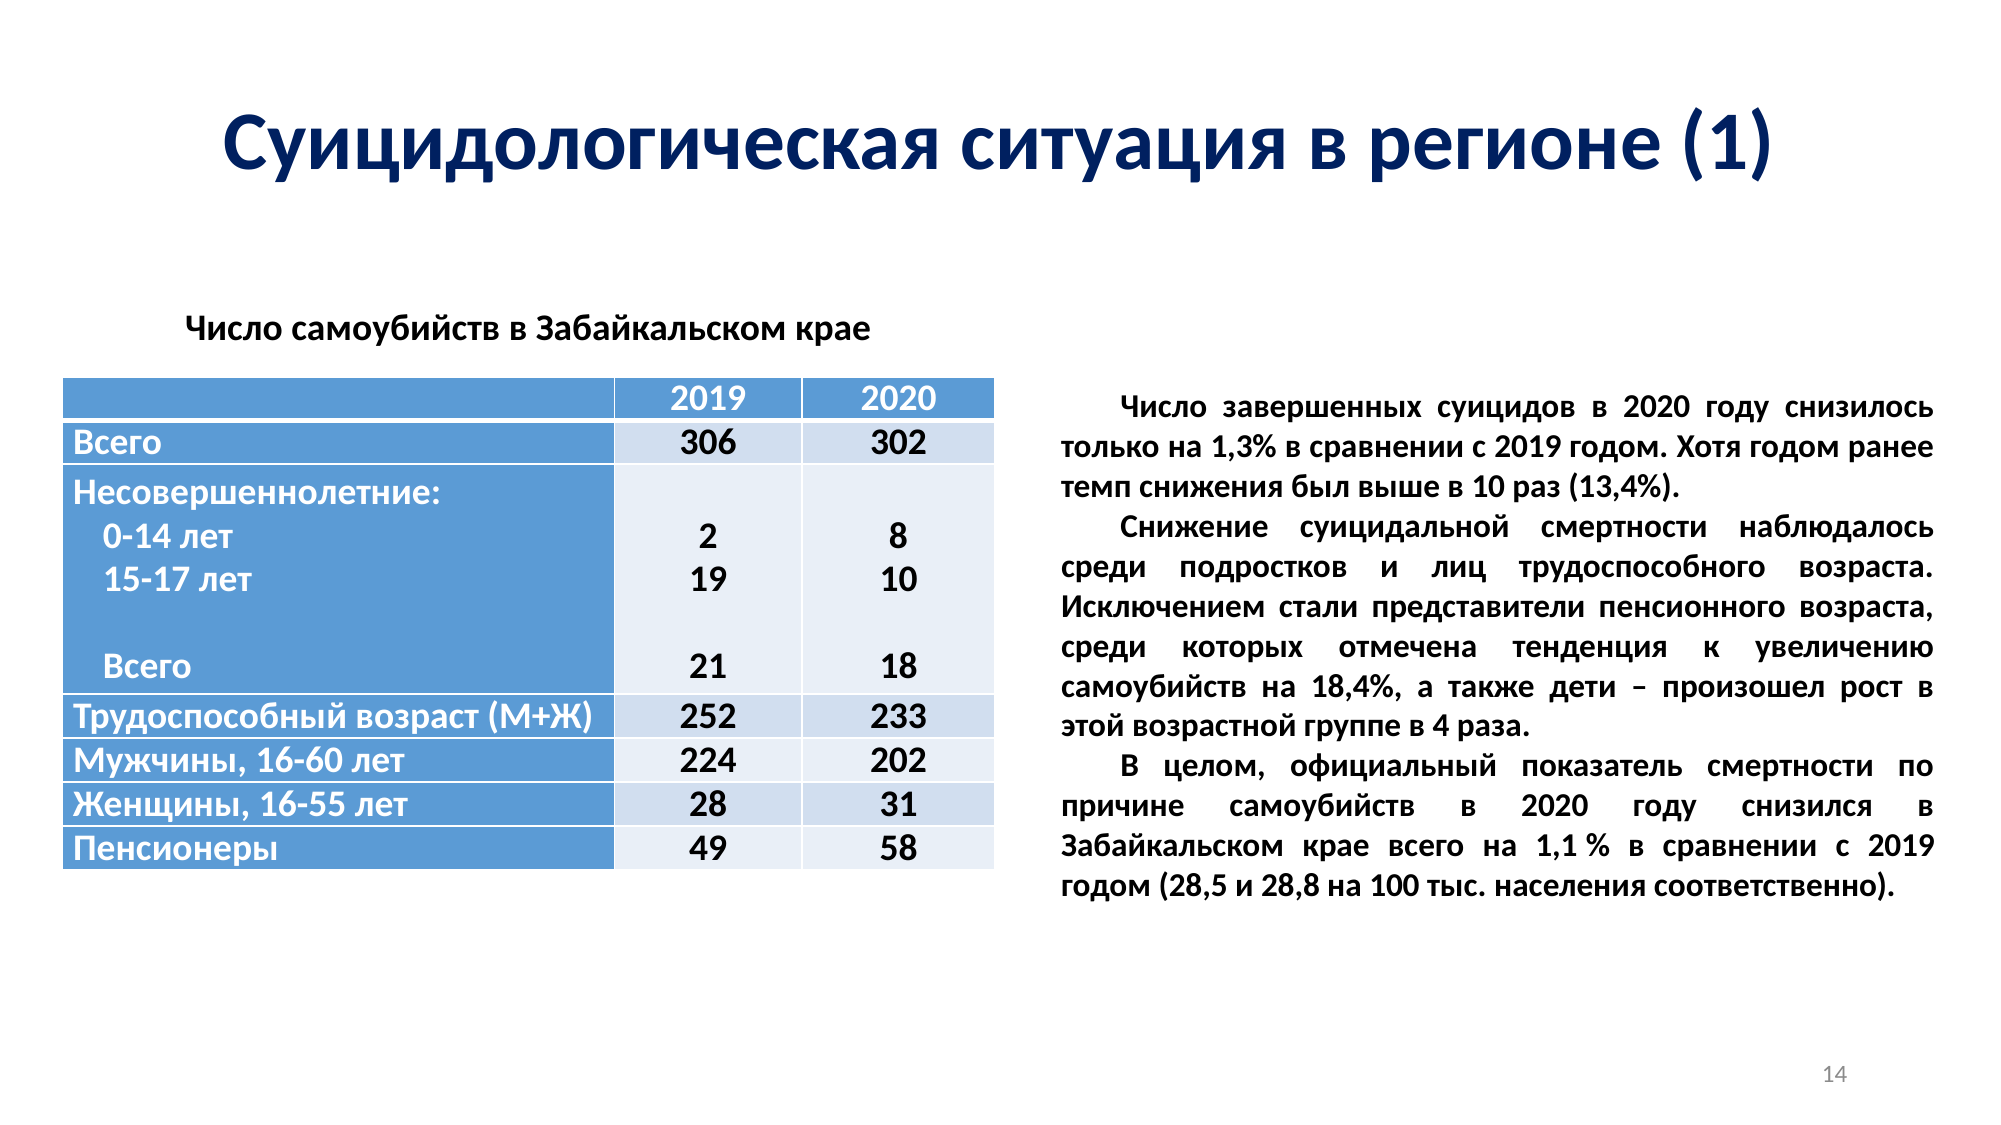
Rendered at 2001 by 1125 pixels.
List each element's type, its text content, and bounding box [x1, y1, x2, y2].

table_cell 252 [615, 695, 801, 737]
table_cell 202 [803, 739, 994, 781]
table_cell Пенсионеры [63, 827, 614, 869]
table_header 2019 [615, 378, 801, 418]
table_cell 306 [615, 423, 801, 463]
table_cell 8 10 18 [803, 465, 994, 693]
table_cell 224 [615, 739, 801, 781]
table_cell 28 [615, 783, 801, 825]
table_cell Трудоспособный возраст (М+Ж) [63, 695, 614, 737]
title Суицидологическая ситуация в регионе (1) [137, 59, 1863, 225]
slide_number 14 [1412, 1042, 1863, 1103]
table_header 2020 [803, 378, 994, 418]
table_header [63, 378, 614, 418]
table_cell 49 [615, 827, 801, 869]
table_cell Всего [63, 423, 614, 463]
text_box Число завершенных суицидов в 2020 году снизилось только на 1,3% в сравнении с 2019 годом. Хотя годом ранее темп снижения был выше в 10 раз (13,4%). Снижение суицидальной смертности наблюдалось среди подростков и лиц трудоспособного возраста. Исключением стали представители пенсионного возраста, среди которых отмечена тенденция к увеличению самоубийств на 18,4%, а также дети – произошел рост в этой возрастной группе в 4 раза. В целом, официальный показатель смертности по причине самоубийств в 2020 году снизился в Забайкальском крае всего на 1,1 % в сравнении с 2019 годом (28,5 и 28,8 на 100 тыс. населения соответственно). [1046, 376, 1950, 911]
table_cell 233 [803, 695, 994, 737]
table_cell Женщины, 16-55 лет [63, 783, 614, 825]
table_cell 302 [803, 423, 994, 463]
table_cell 31 [803, 783, 994, 825]
table_cell Несовершеннолетние: 0-14 лет 15-17 лет Всего [63, 465, 614, 693]
table_cell 2 19 21 [615, 465, 801, 693]
text_box Число самоубийств в Забайкальском крае [170, 295, 887, 356]
table_cell Мужчины, 16-60 лет [63, 739, 614, 781]
table_cell 58 [803, 827, 994, 869]
